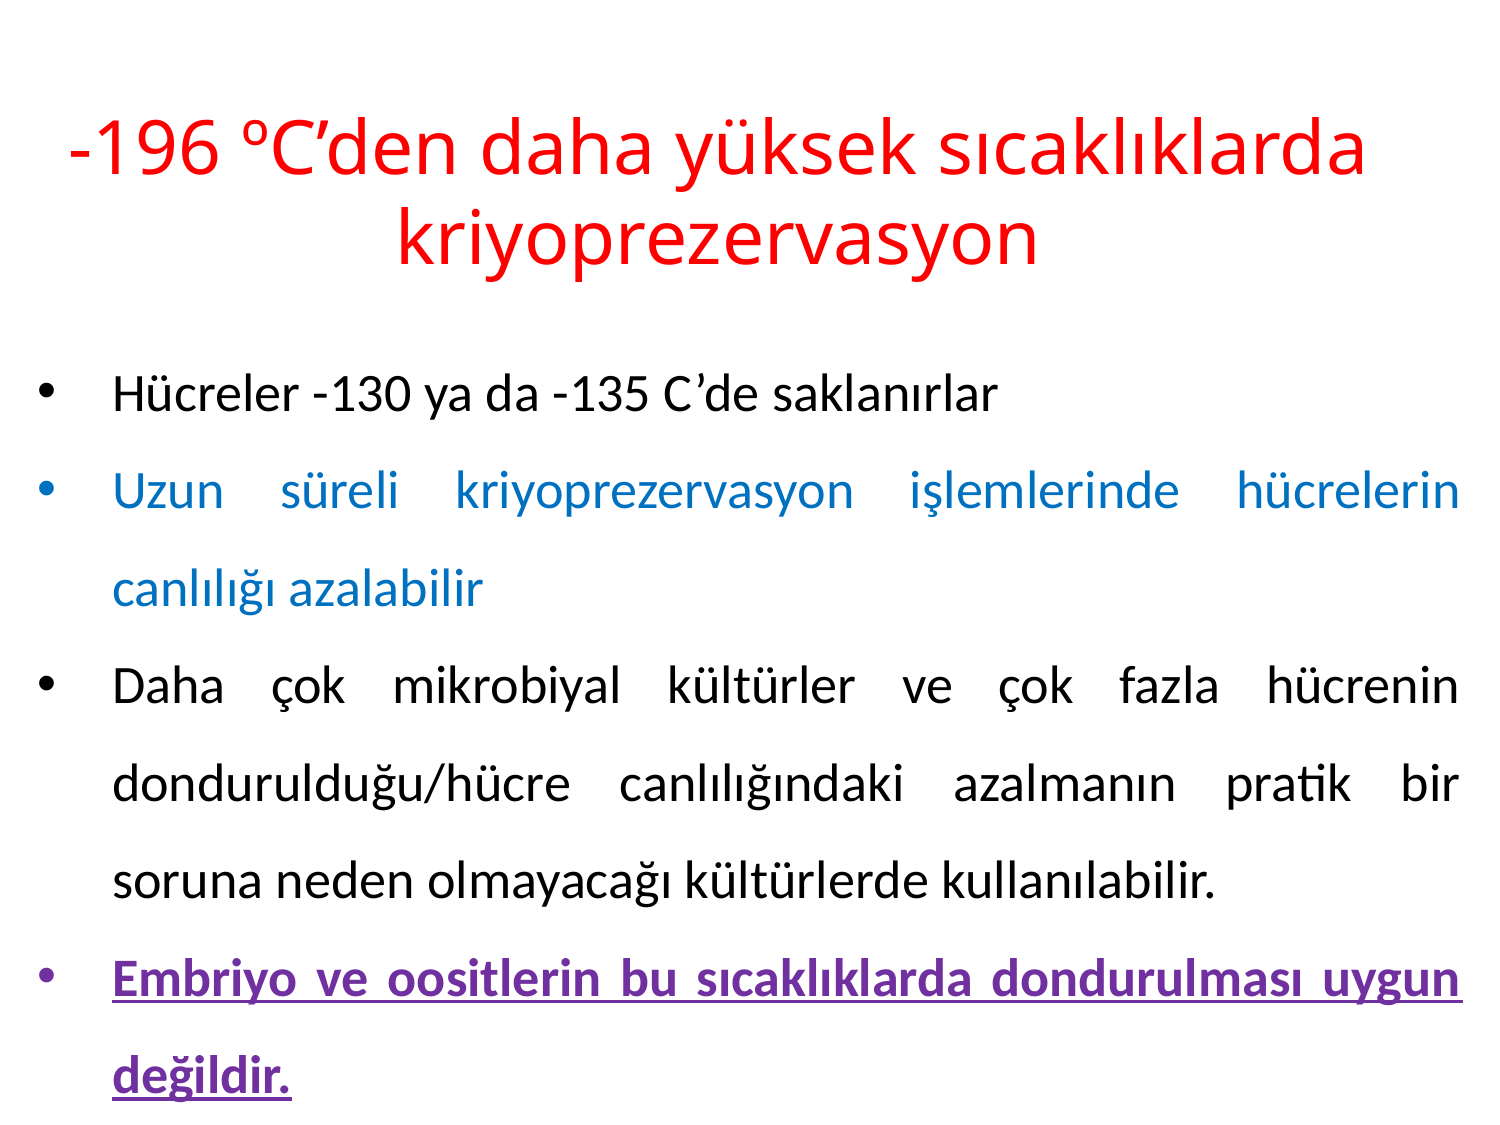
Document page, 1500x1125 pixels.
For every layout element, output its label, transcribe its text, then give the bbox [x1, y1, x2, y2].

list Hücreler -130 ya da -135 C’de saklanırlar Uzun süreli kriyoprezervasyon işlemlerinde hücrelerin canlılığı azalabilir Daha çok mikrobiyal kültürler ve çok fazla hücrenin dondurulduğu/hücre canlılığındaki azalmanın pratik bir soruna neden olmayacağı kültürlerde kullanılabilir. Embriyo ve oositlerin bu sıcaklıklarda dondurulması uygun değildir. [37, 324, 1463, 1125]
title -196 ºC’den daha yüksek sıcaklıklarda kriyoprezervasyon [62, 100, 1375, 282]
